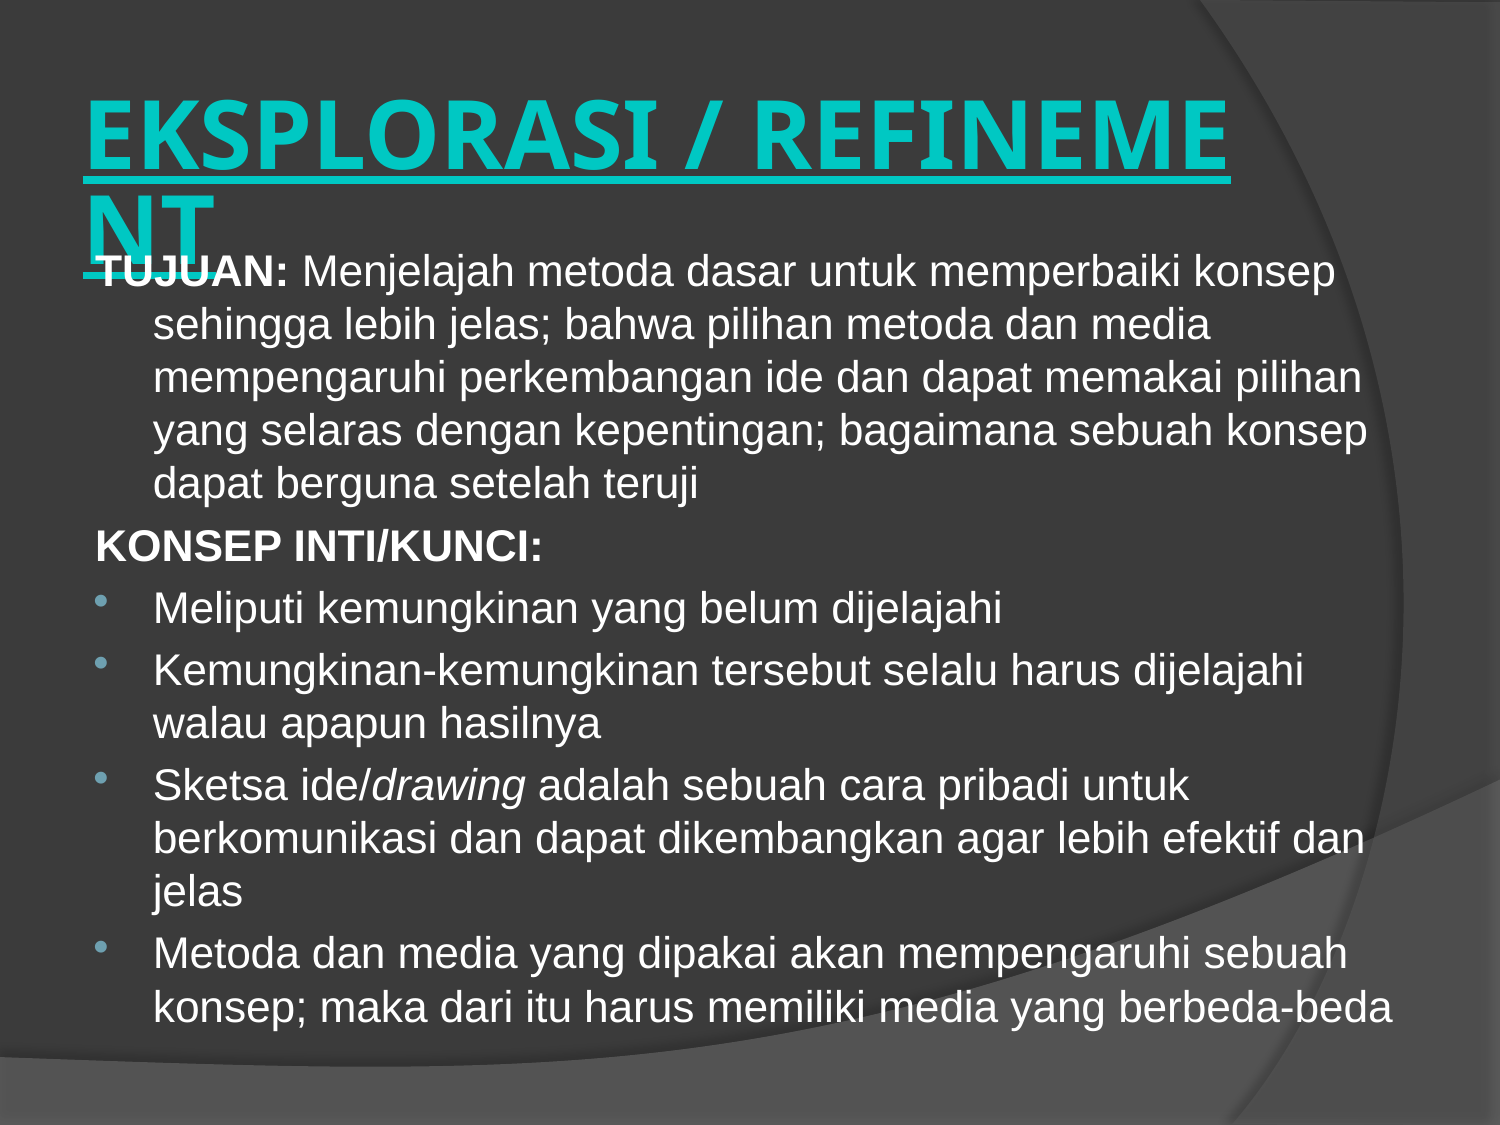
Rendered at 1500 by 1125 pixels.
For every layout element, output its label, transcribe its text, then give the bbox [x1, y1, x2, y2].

list TUJUAN: Menjelajah metoda dasar untuk memperbaiki konsep sehingga lebih jelas; bahwa pilihan metoda dan media mempengaruhi perkembangan ide dan dapat memakai pilihan yang selaras dengan kepentingan; bagaimana sebuah konsep dapat berguna setelah teruji KONSEP INTI/KUNCI: Meliputi kemungkinan yang belum dijelajahi Kemungkinan-kemungkinan tersebut selalu harus dijelajahi walau apapun hasilnya Sketsa ide/drawing adalah sebuah cara pribadi untuk berkomunikasi dan dapat dikembangkan agar lebih efektif dan jelas Metoda dan media yang dipakai akan mempengaruhi sebuah konsep; maka dari itu harus memiliki media yang berbeda-beda [75, 234, 1425, 1090]
title EKSPLORASI / REFINEMENT [75, 45, 1300, 233]
